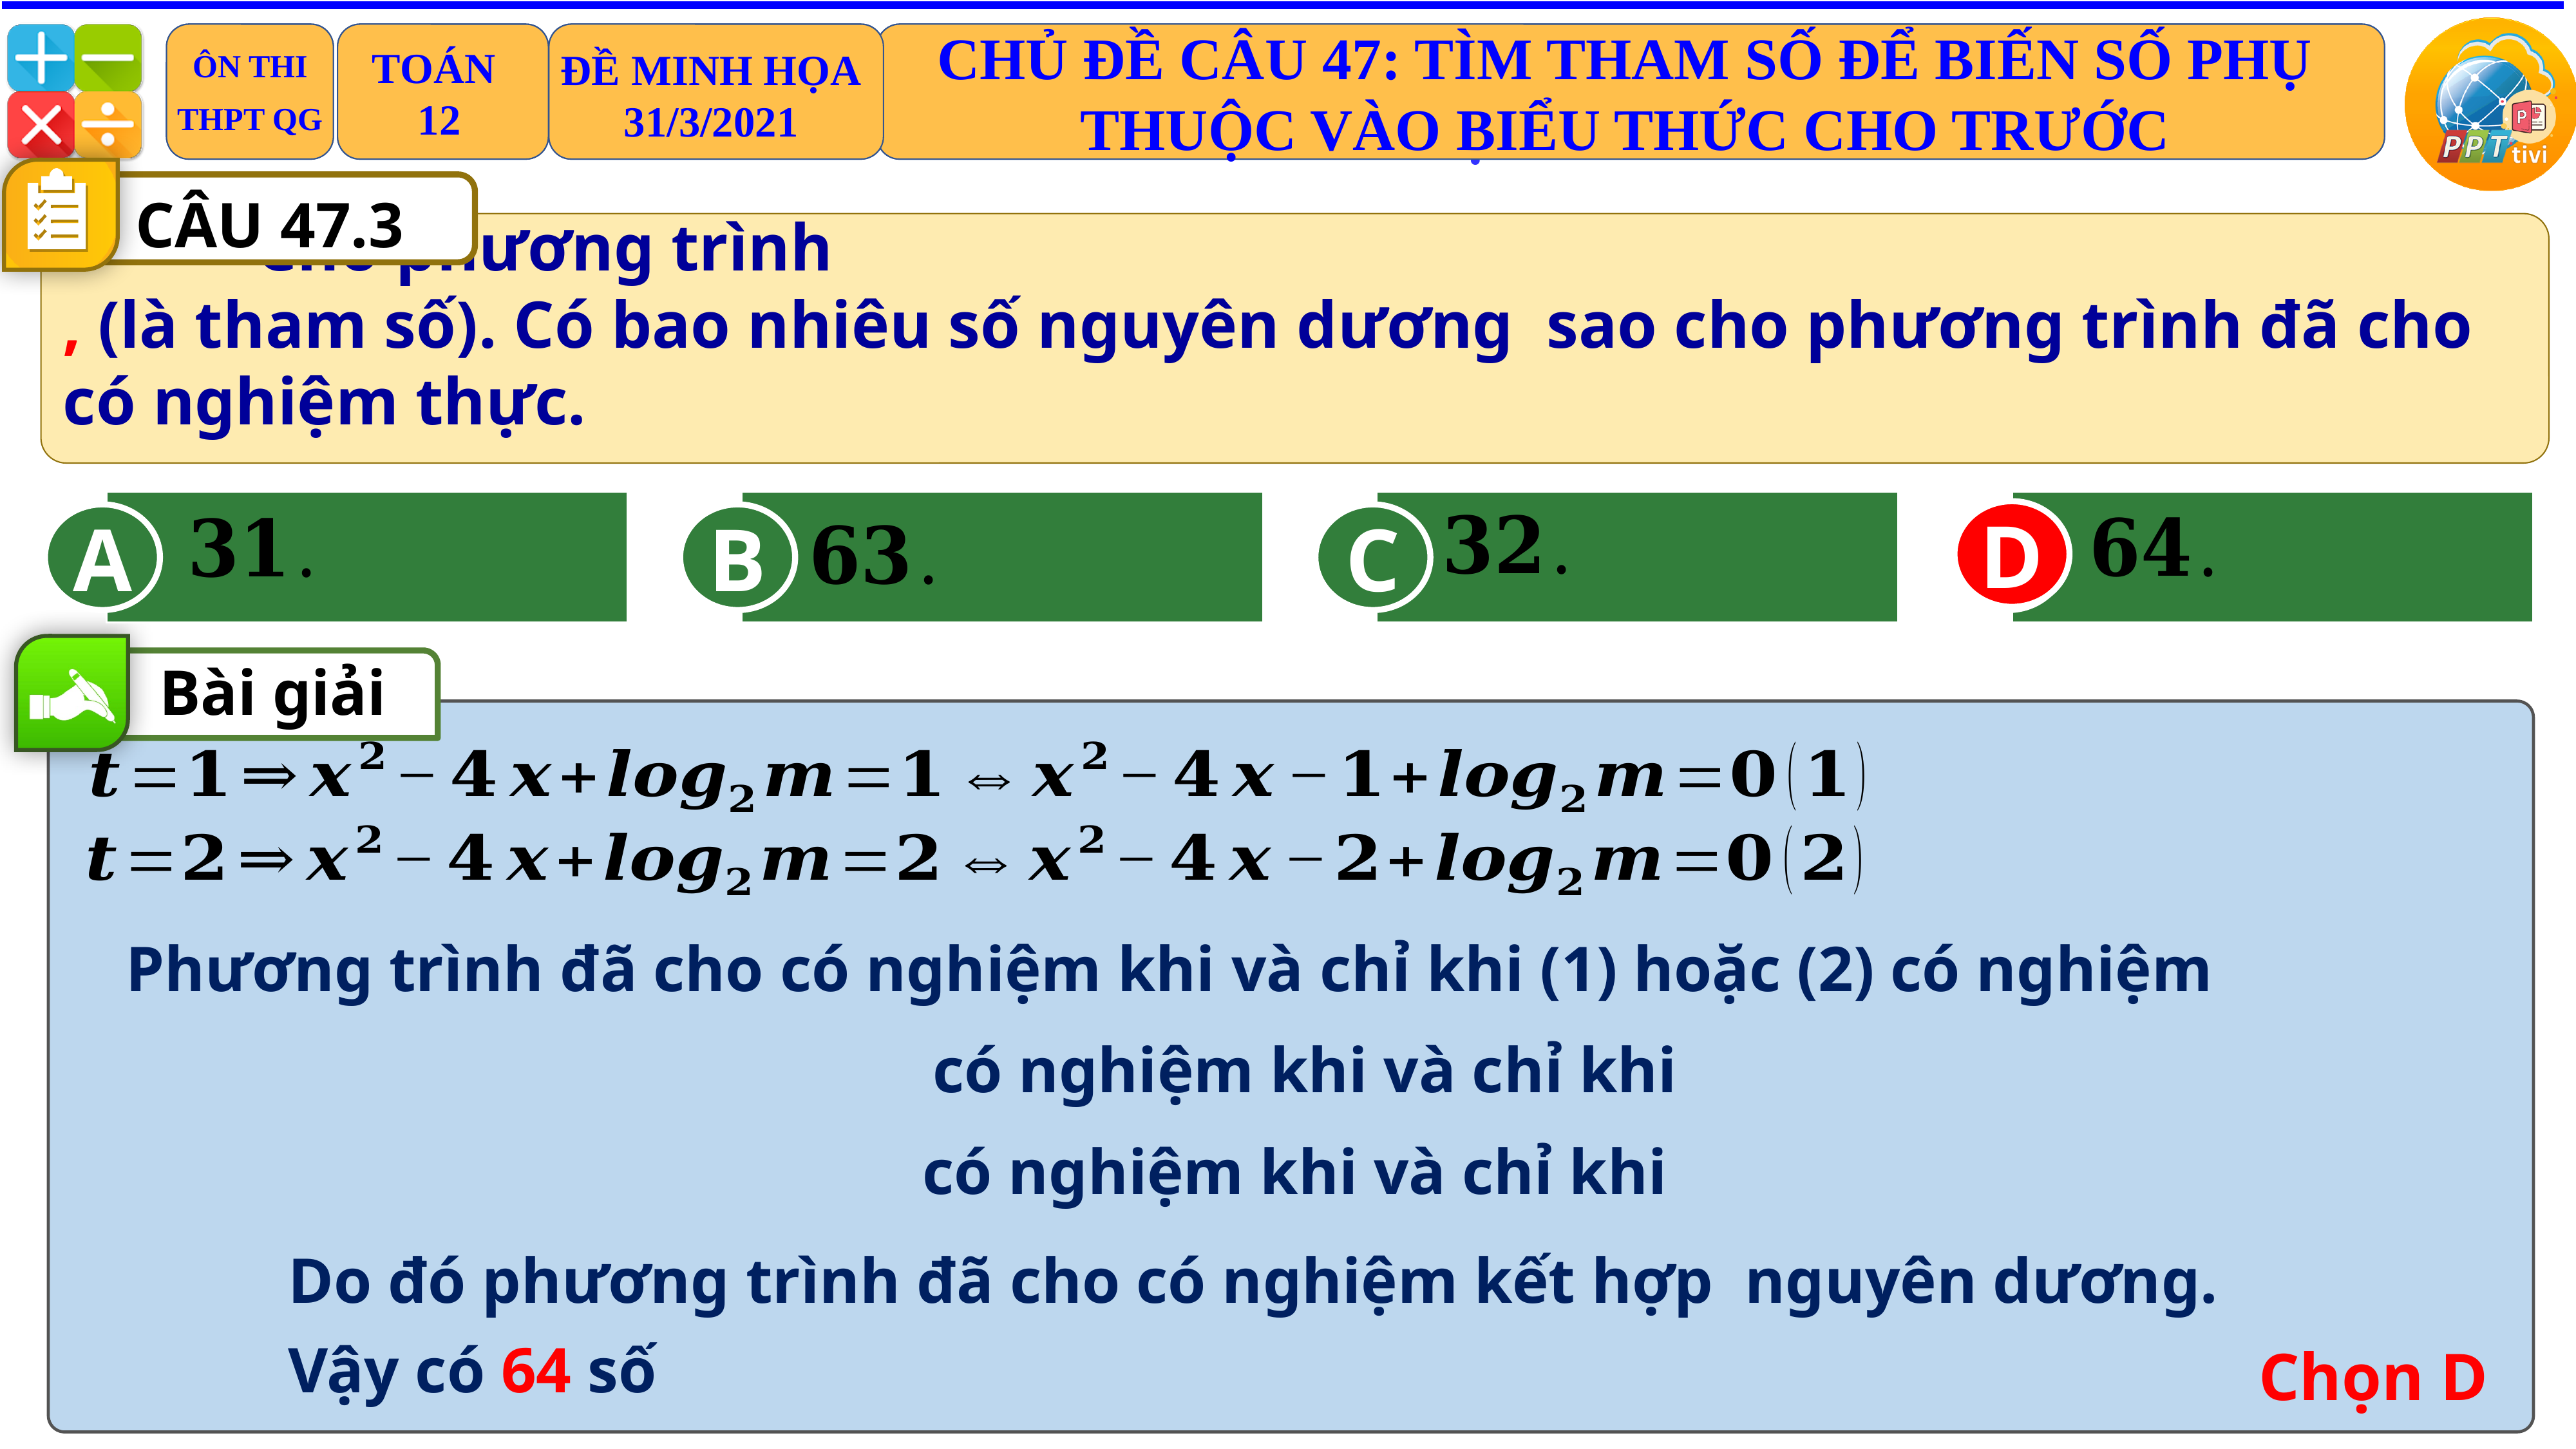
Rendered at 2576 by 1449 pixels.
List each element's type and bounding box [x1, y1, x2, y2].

text_box [44, 491, 2533, 623]
text_box [2, 5, 2576, 191]
text_box [15, 636, 2533, 1432]
text_box [4, 160, 2550, 465]
